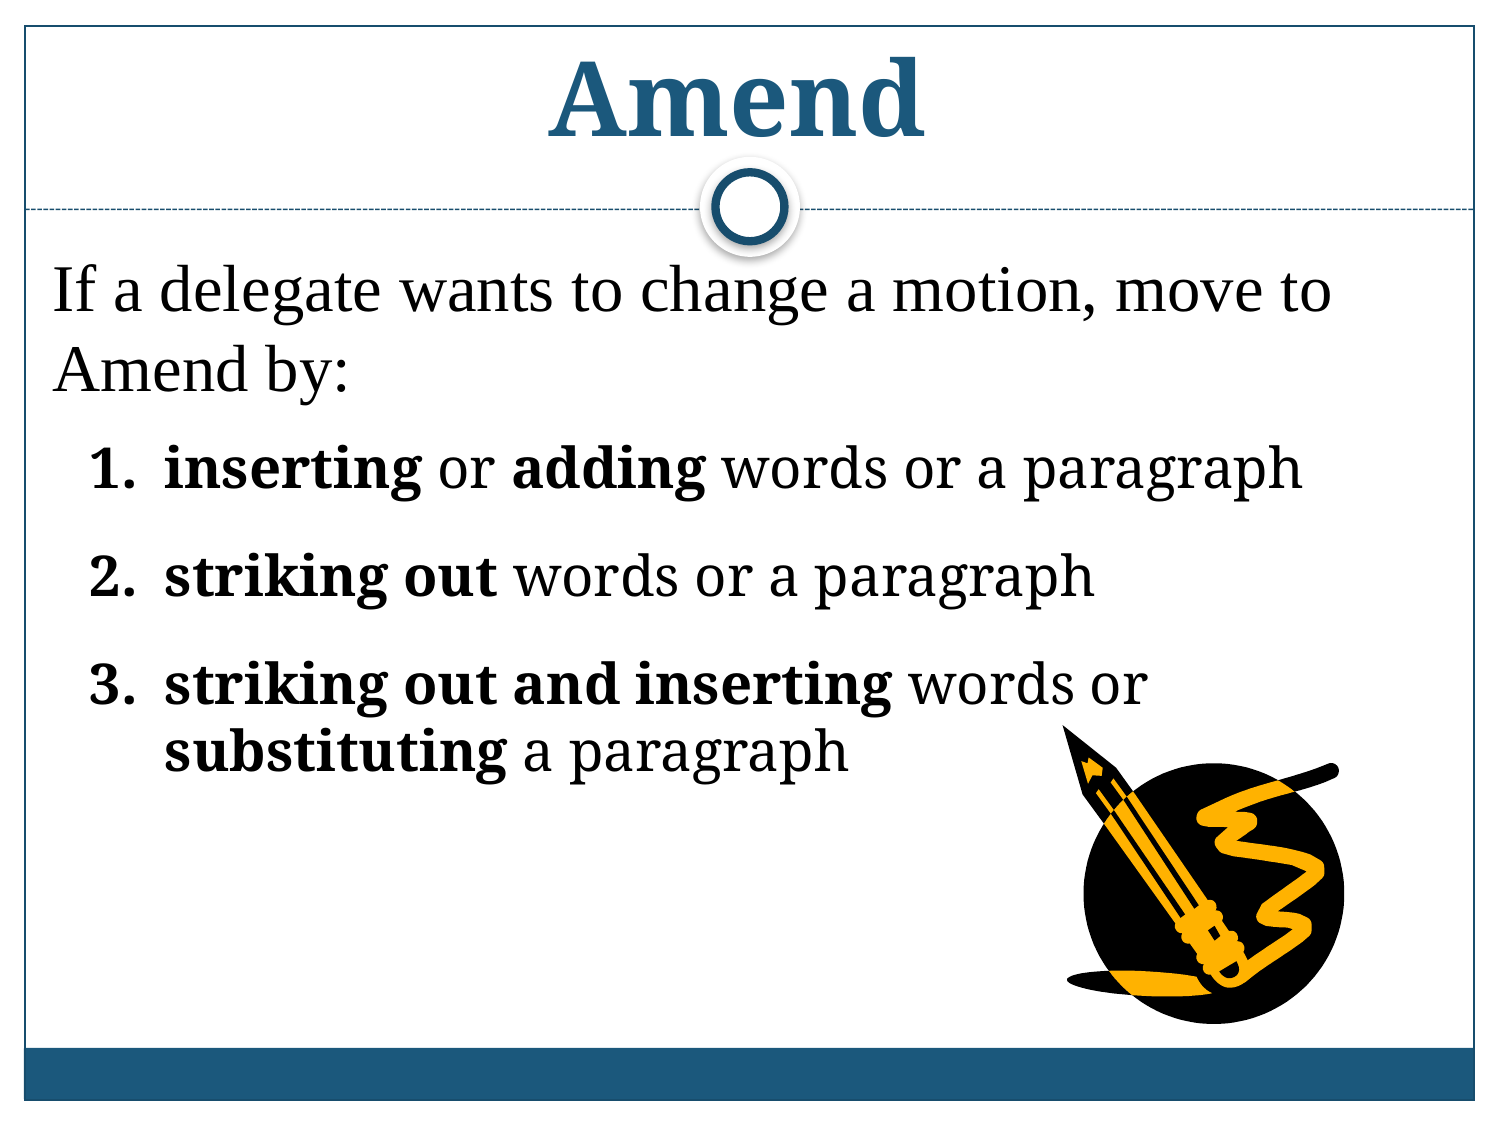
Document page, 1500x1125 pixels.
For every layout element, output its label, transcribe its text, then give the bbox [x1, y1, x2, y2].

text_box If a delegate wants to change a motion, move to Amend by: [37, 237, 1463, 476]
list 1. inserting or adding words or a paragraph 2. striking out words or a paragraph 3. striking out and inserting words or substituting a paragraph [75, 476, 1363, 1125]
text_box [1062, 724, 1345, 1025]
text_box Amend [99, 24, 1375, 165]
